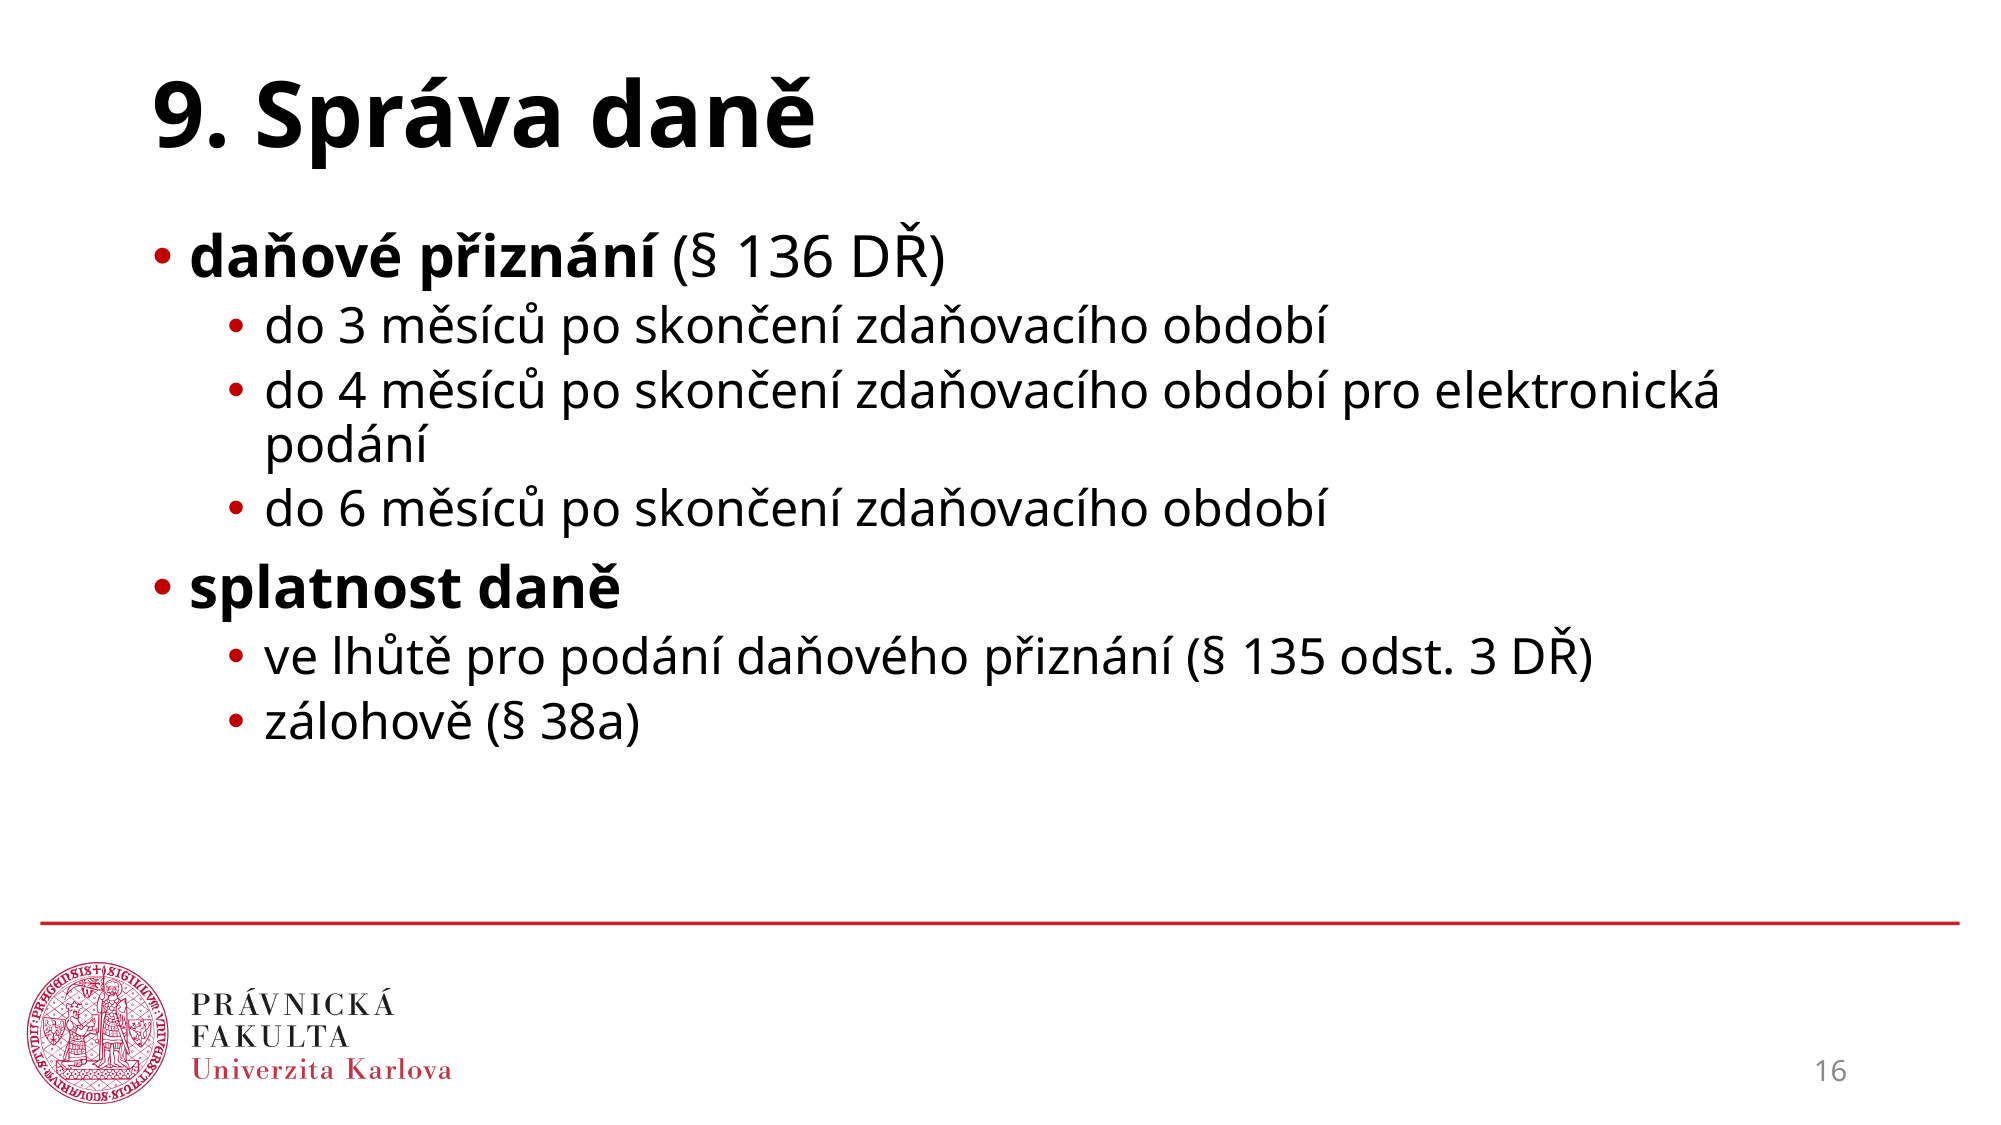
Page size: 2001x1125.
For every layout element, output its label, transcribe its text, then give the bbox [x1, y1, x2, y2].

picture [26, 962, 452, 1104]
list daňové přiznání (§ 136 DŘ) do 3 měsíců po skončení zdaňovacího období do 4 měsíců po skončení zdaňovacího období pro elektronická podání do 6 měsíců po skončení zdaňovacího období splatnost daně ve lhůtě pro podání daňového přiznání (§ 135 odst. 3 DŘ) zálohově (§ 38a) [137, 220, 1863, 905]
slide_number 16 [1412, 1042, 1863, 1103]
title 9. Správa daně [137, 2, 1863, 220]
